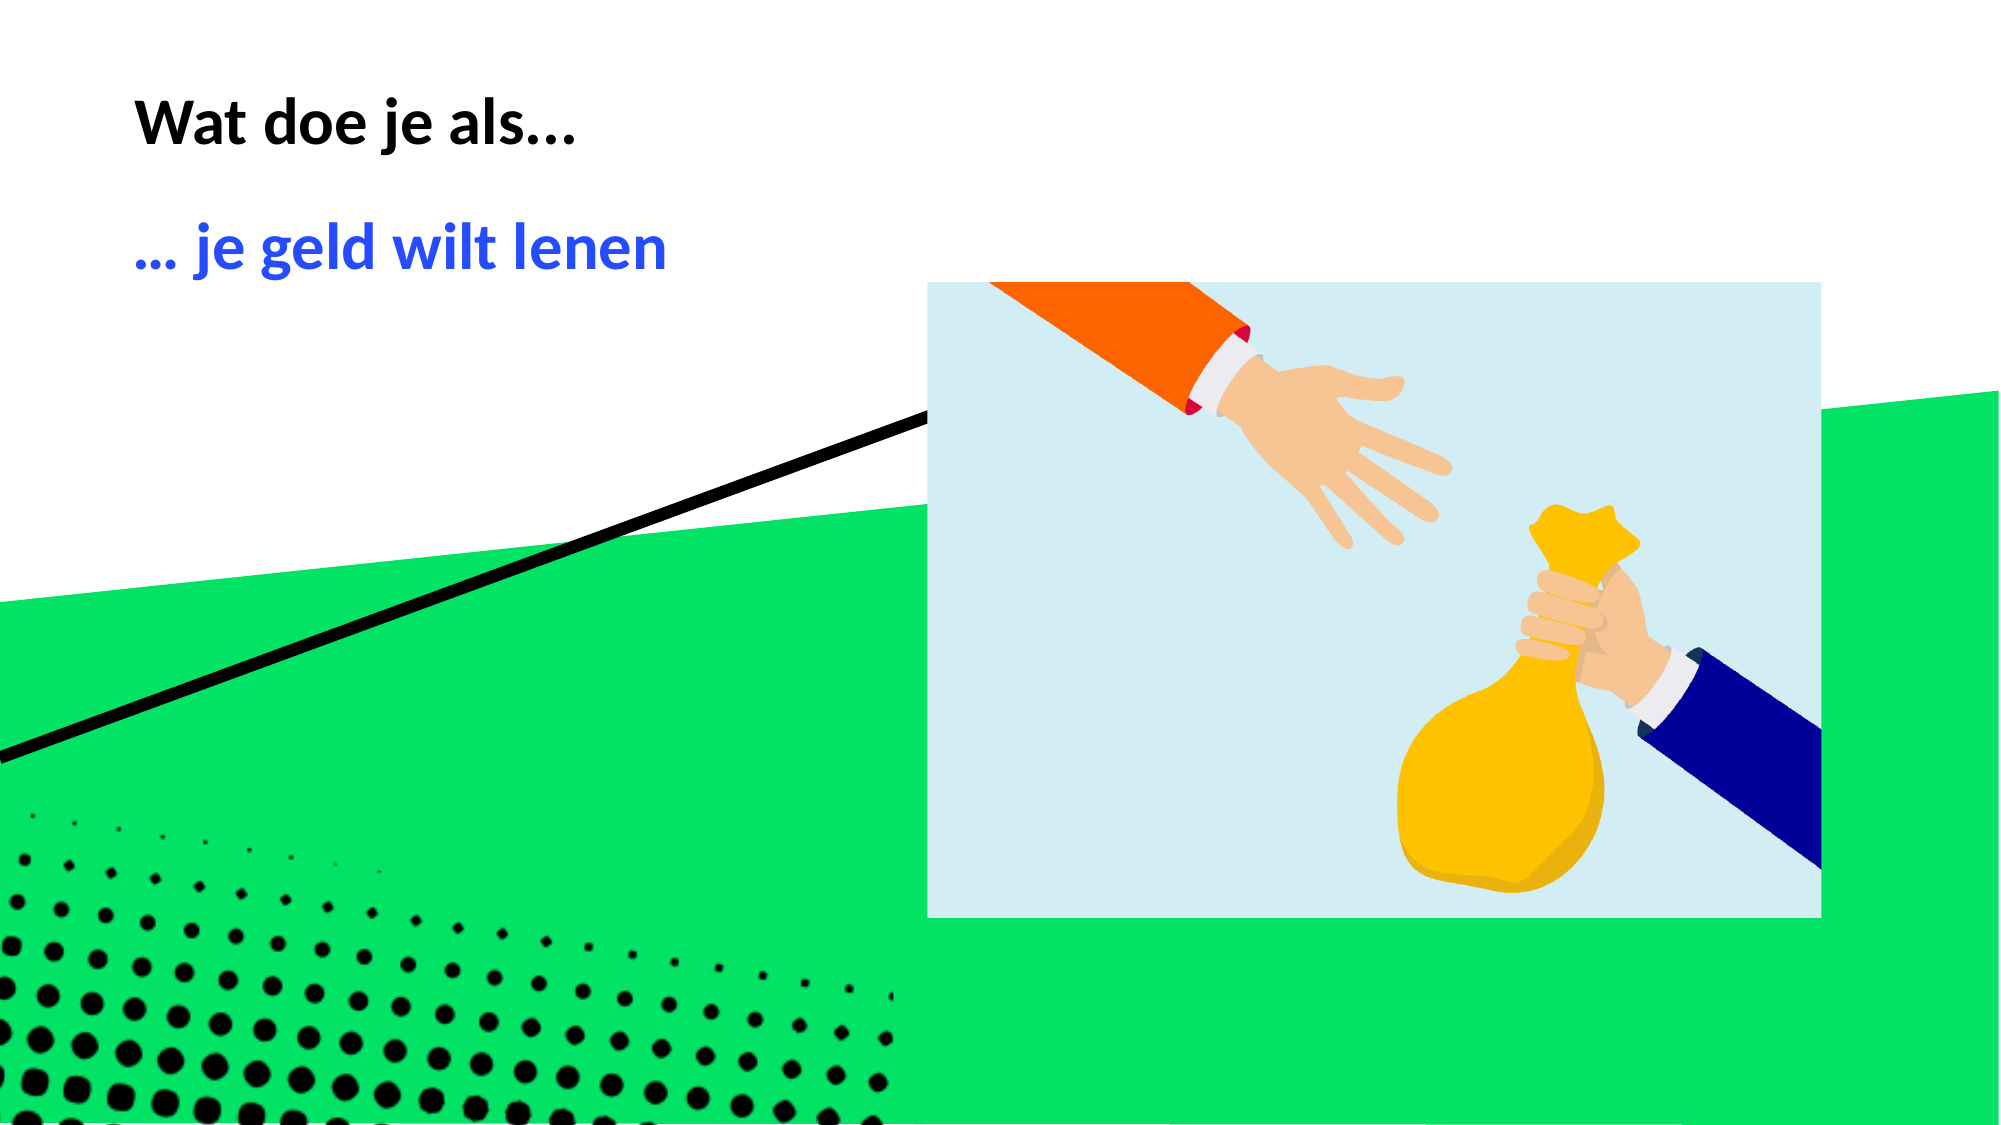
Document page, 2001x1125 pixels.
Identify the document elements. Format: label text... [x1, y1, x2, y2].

picture [0, 282, 1822, 1125]
text_box Wat doe je als... [120, 70, 636, 165]
text_box [0, 603, 399, 726]
text_box [944, 389, 2000, 1125]
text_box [0, 390, 927, 603]
text_box … je geld wilt lenen [117, 195, 1945, 291]
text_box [1822, 390, 1999, 603]
text_box [107, 603, 927, 726]
